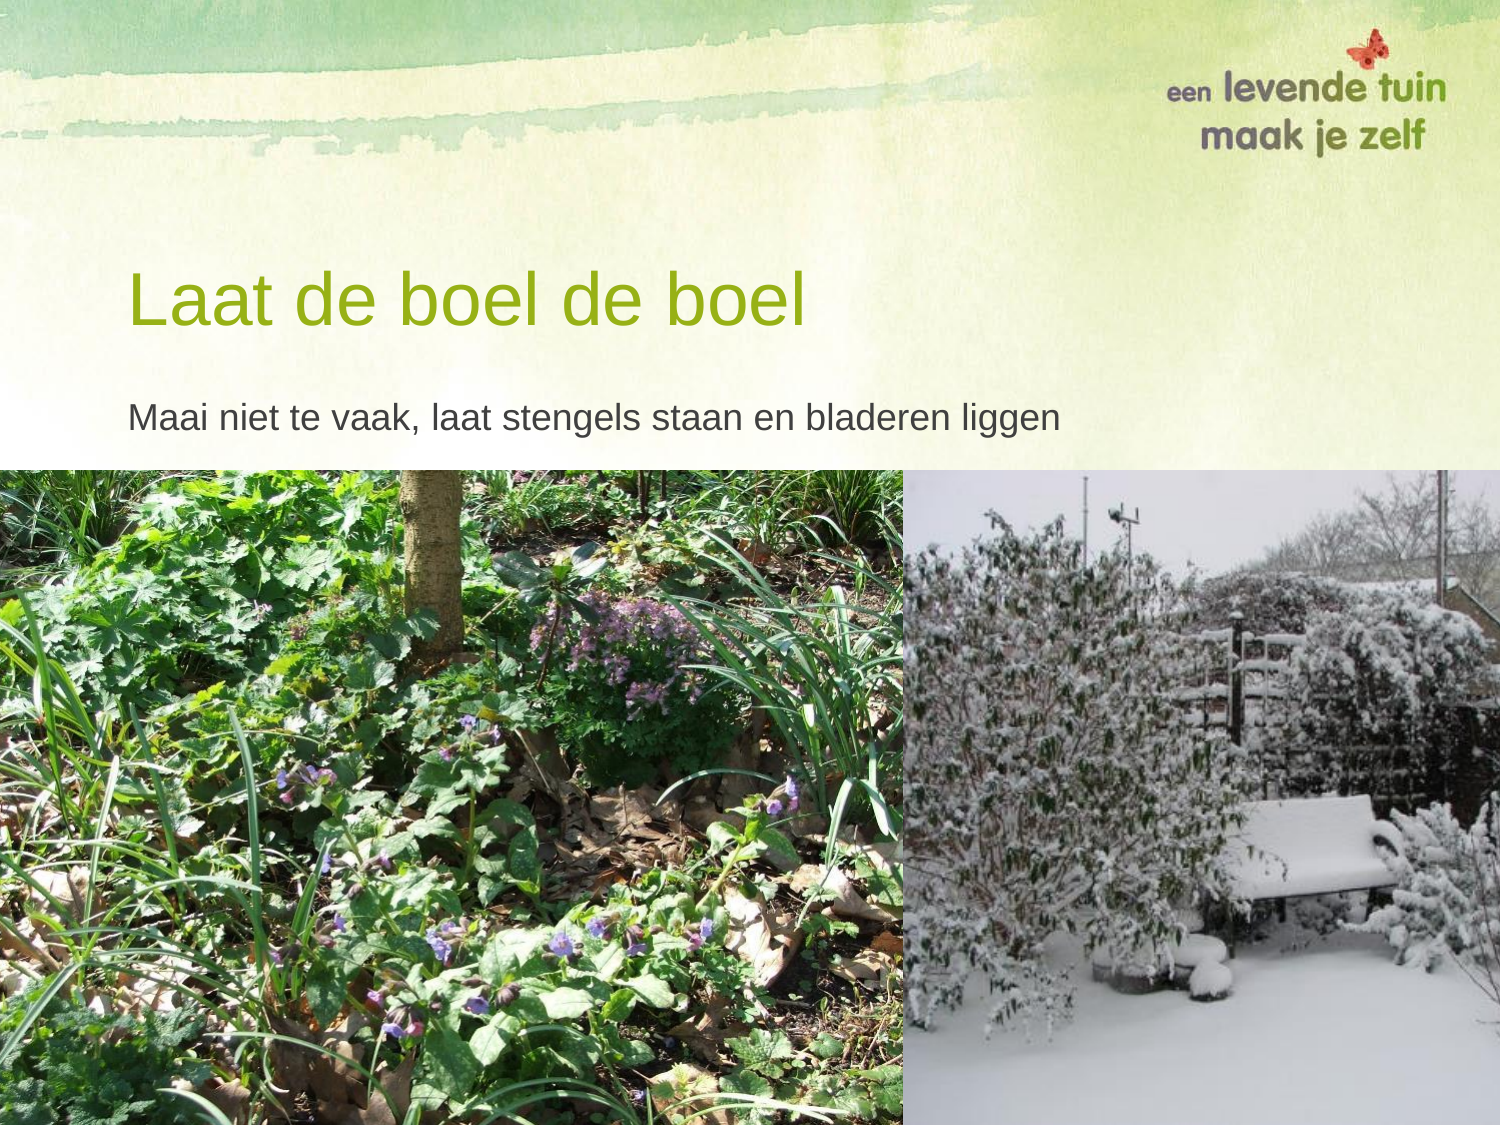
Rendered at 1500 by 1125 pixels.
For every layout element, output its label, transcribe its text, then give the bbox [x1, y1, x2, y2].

picture [0, 0, 1500, 1125]
list Maai niet te vaak, laat stengels staan en bladeren liggen [112, 385, 1412, 470]
title Laat de boel de boel [112, 160, 1388, 349]
